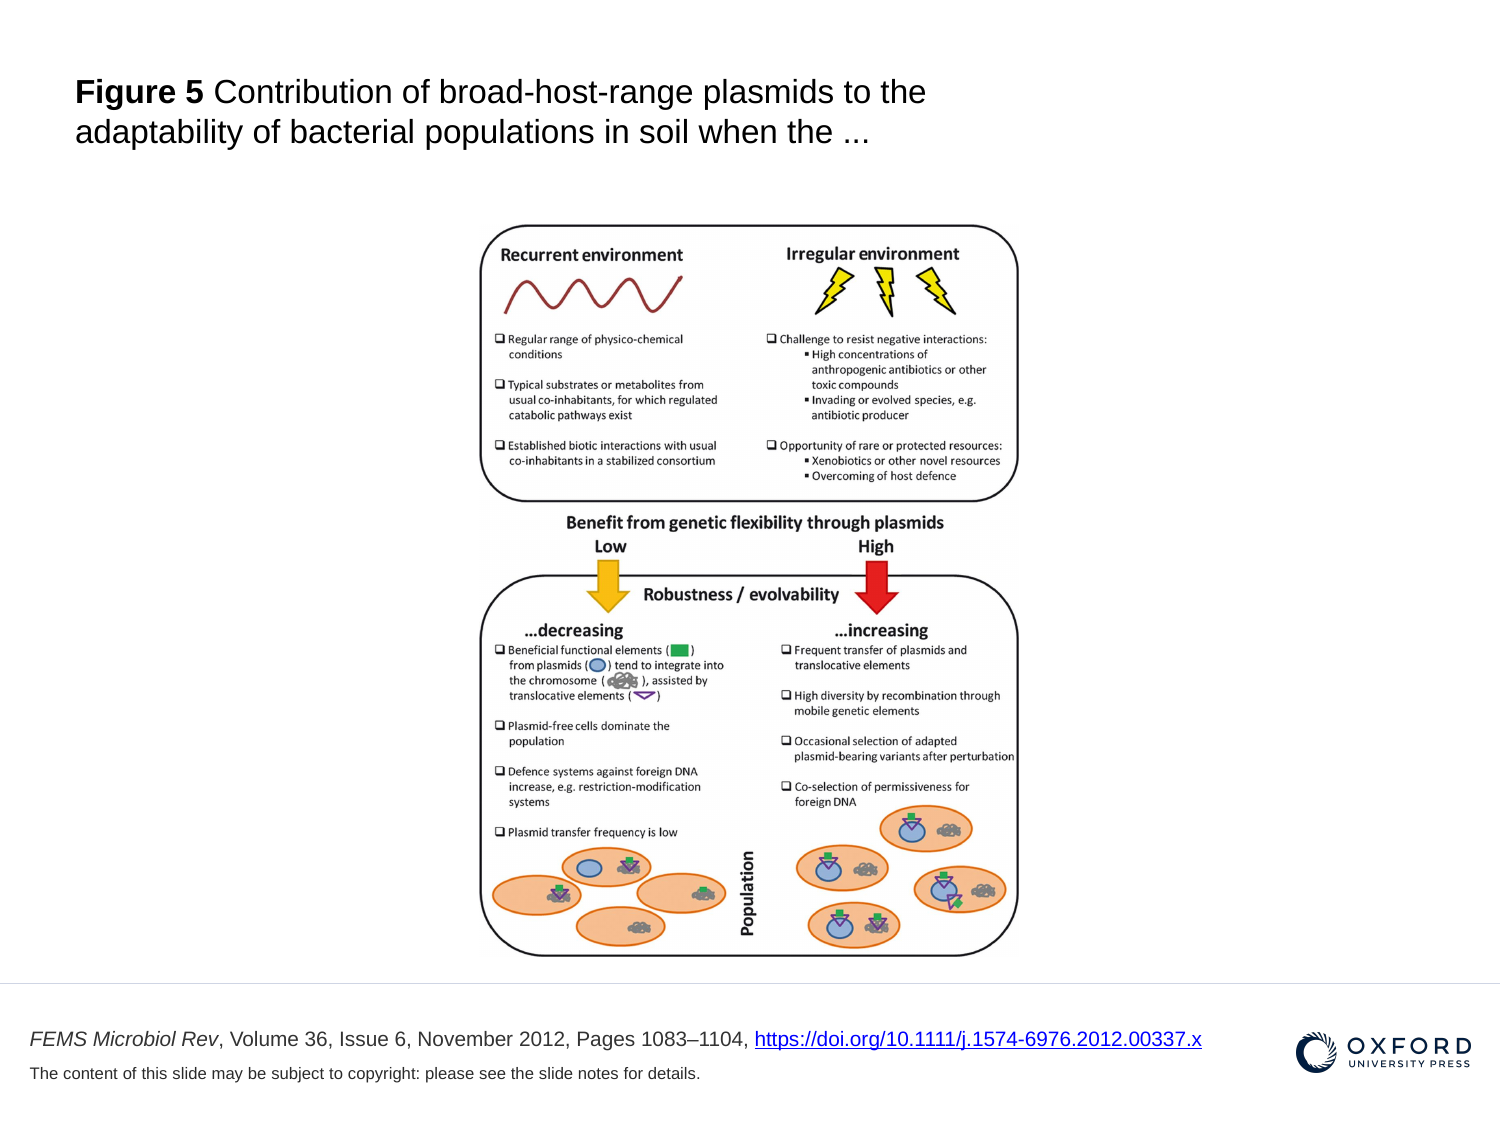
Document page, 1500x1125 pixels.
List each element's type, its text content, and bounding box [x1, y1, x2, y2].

footer FEMS Microbiol Rev, Volume 36, Issue 6, November 2012, Pages 1083–1104, https://doi.org/10.1111/j.1574-6976.2012.00337.x The content of this slide may be subject to copyright: please see the slide notes for details. [0, 983, 1260, 1125]
picture [1296, 1032, 1471, 1073]
title Figure 5 Contribution of broad-host-range plasmids to the adaptability of bacterial populations in soil when the ... [75, 69, 1078, 171]
picture [479, 224, 1019, 957]
